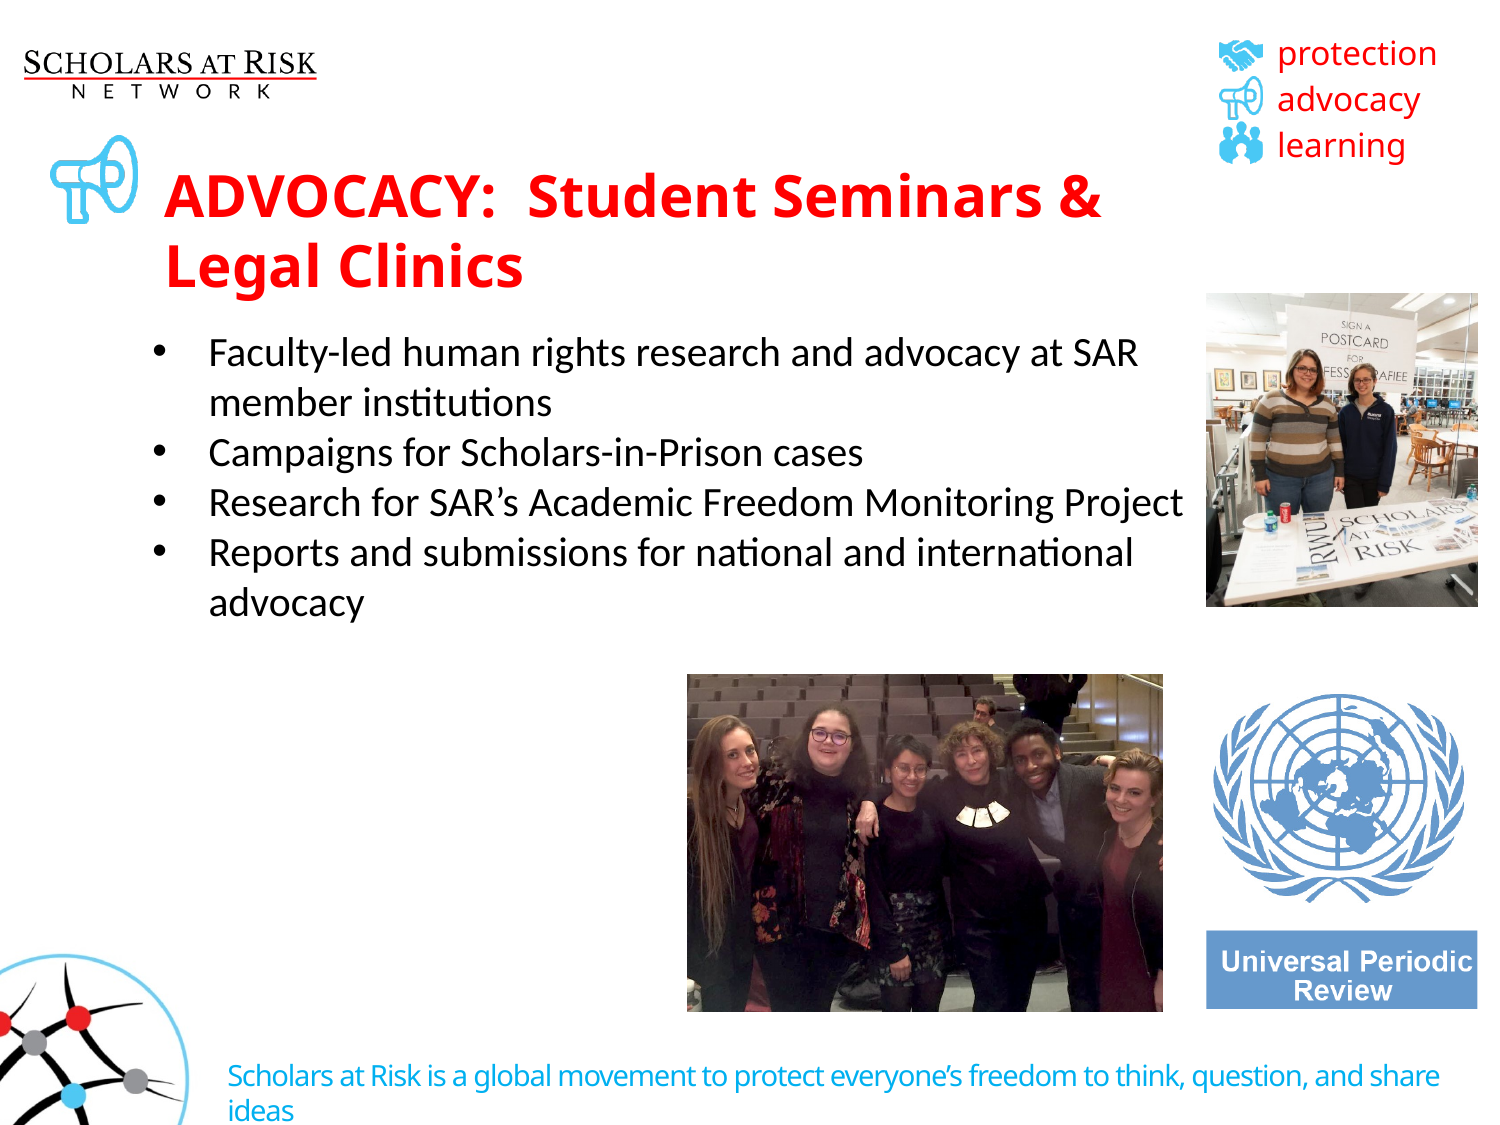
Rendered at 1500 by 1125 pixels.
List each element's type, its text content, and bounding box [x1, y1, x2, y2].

picture [1219, 121, 1263, 165]
picture [23, 49, 317, 99]
picture [0, 917, 277, 1125]
picture [1205, 292, 1478, 608]
picture [687, 674, 1163, 1012]
picture [49, 135, 138, 224]
picture [1205, 671, 1478, 1009]
text_box Advocacy: Student Seminars & Legal Clinics [149, 151, 1213, 307]
text_box Faculty-led human rights research and advocacy at SAR member institutions Campaigns for Scholars-in-Prison cases Research for SAR’s Academic Freedom Monitoring Project Reports and submissions for national and international advocacy [137, 317, 1213, 668]
picture [1219, 31, 1263, 75]
picture [1219, 76, 1263, 120]
